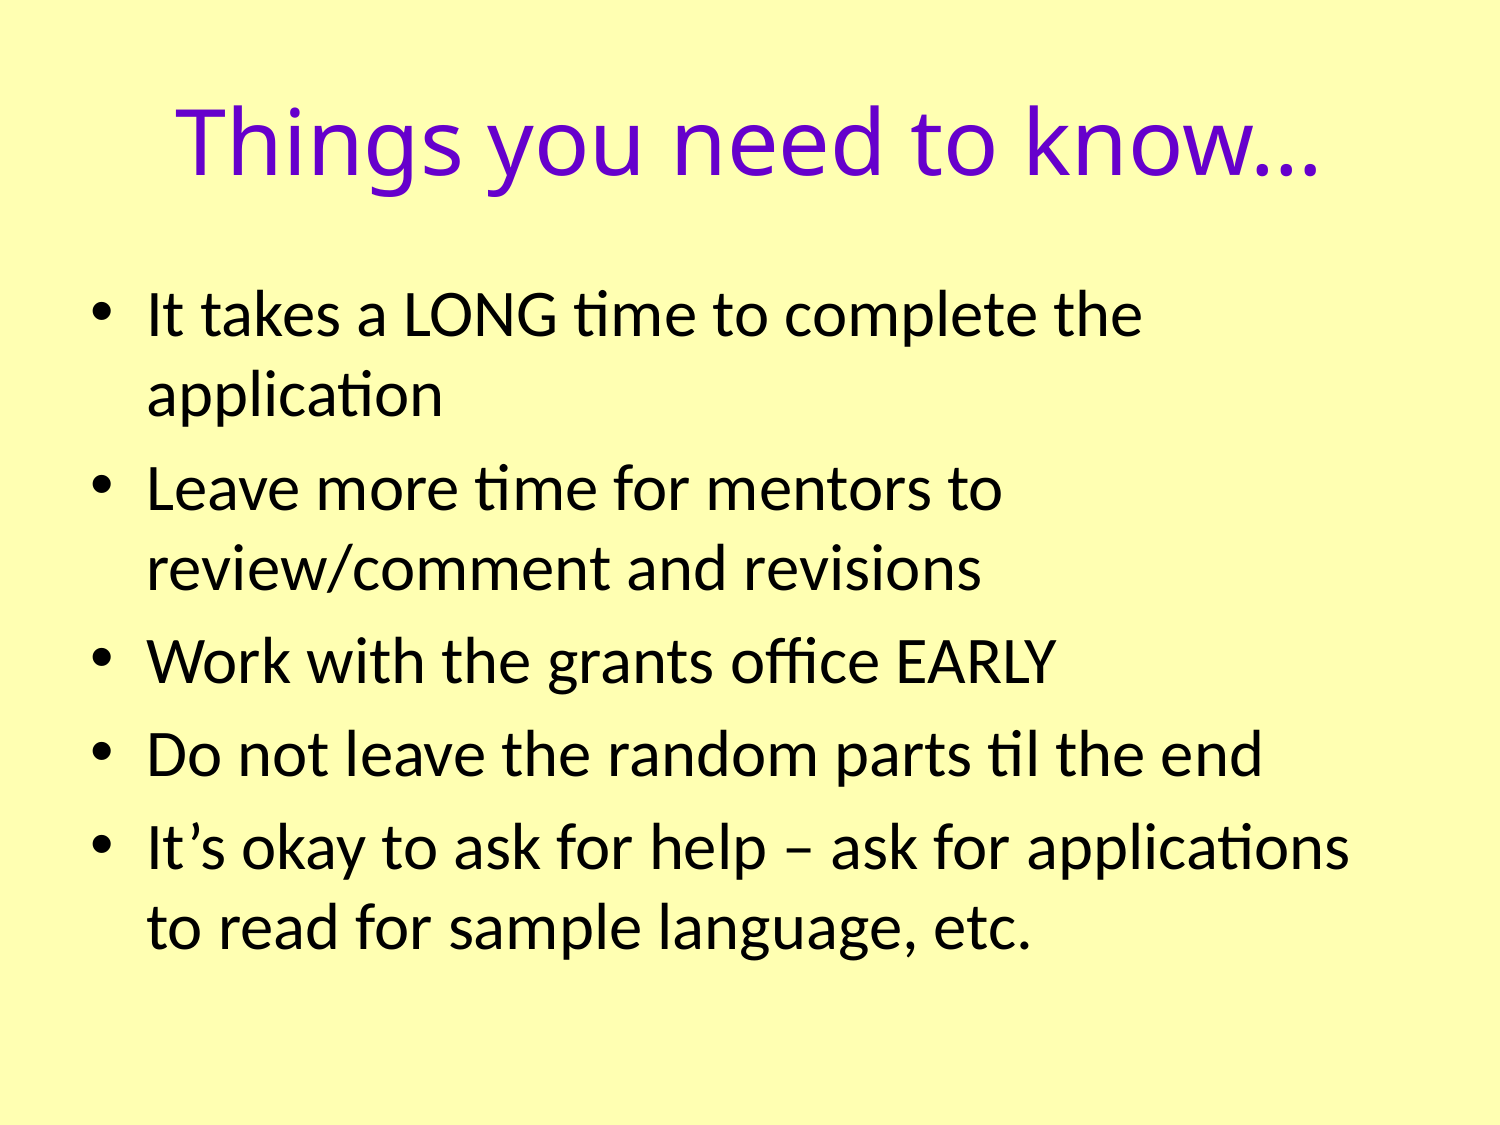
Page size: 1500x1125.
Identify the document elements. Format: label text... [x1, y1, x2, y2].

list It takes a LONG time to complete the application Leave more time for mentors to review/comment and revisions Work with the grants office EARLY Do not leave the random parts til the end It’s okay to ask for help – ask for applications to read for sample language, etc. [75, 262, 1425, 1005]
title Things you need to know… [75, 45, 1425, 233]
